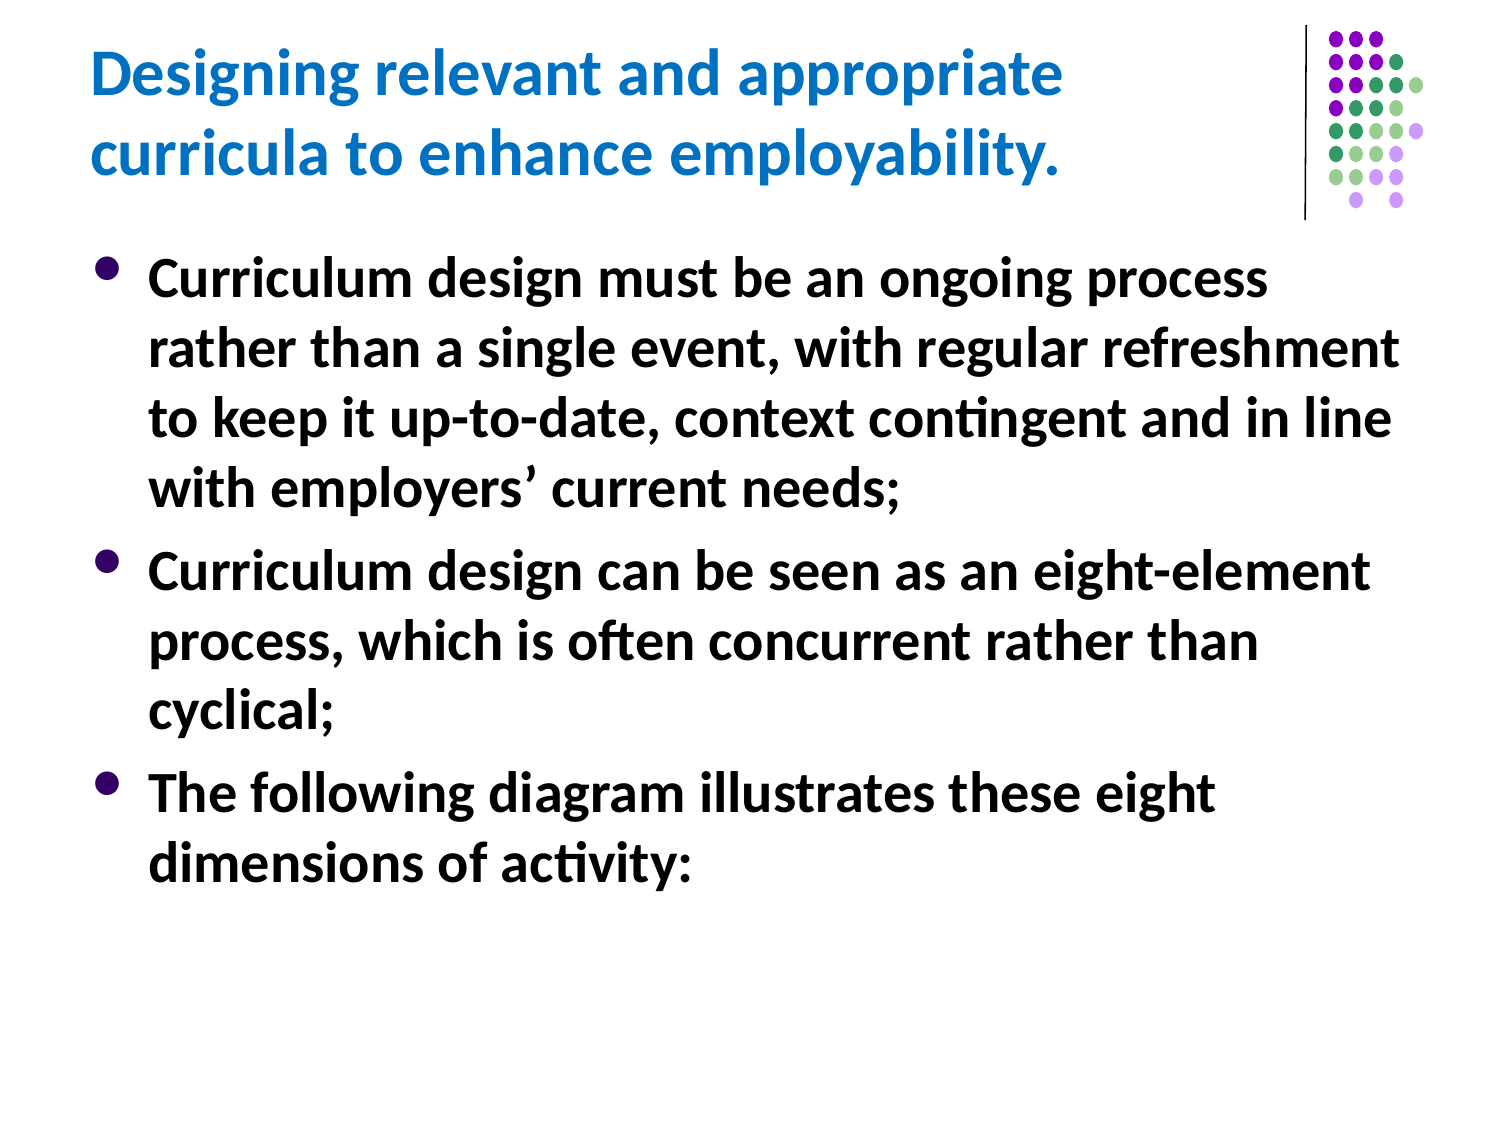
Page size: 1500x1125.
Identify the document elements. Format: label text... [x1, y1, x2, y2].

title Designing relevant and appropriate curricula to enhance employability. [74, 19, 1313, 197]
list Curriculum design must be an ongoing process rather than a single event, with regular refreshment to keep it up-to-date, context contingent and in line with employers’ current needs; Curriculum design can be seen as an eight-element process, which is often concurrent rather than cyclical; The following diagram illustrates these eight dimensions of activity: [76, 231, 1428, 1018]
